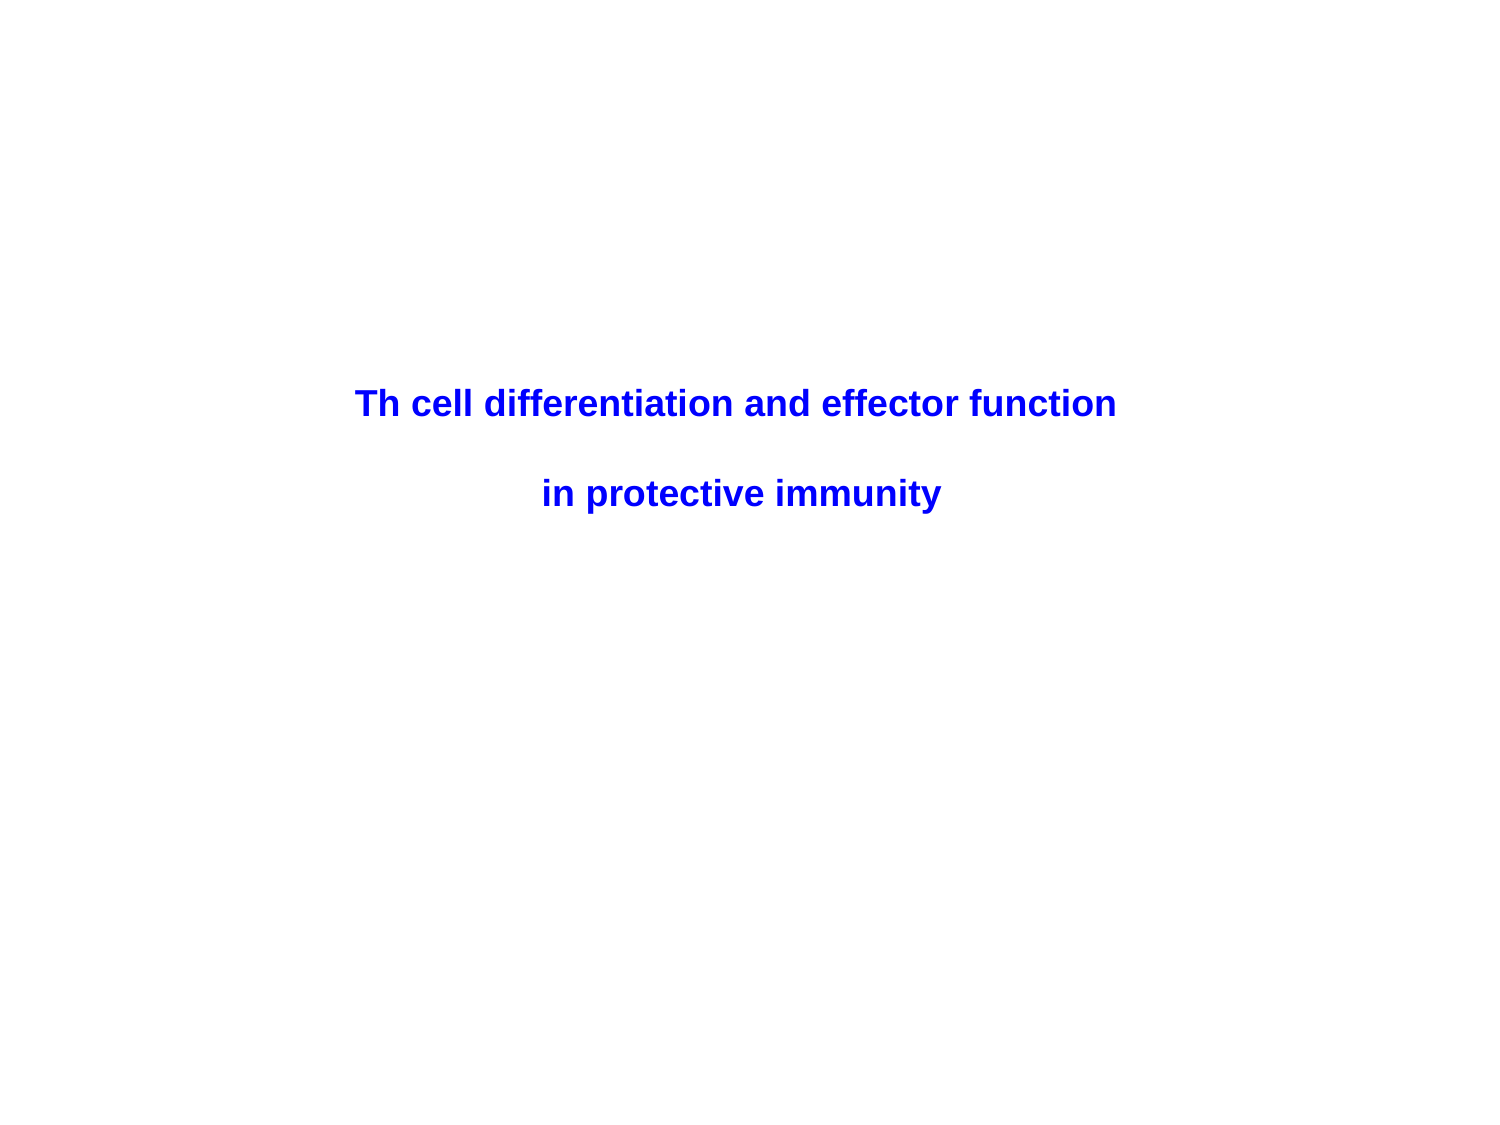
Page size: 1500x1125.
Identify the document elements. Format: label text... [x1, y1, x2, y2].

text_box Th cell differentiation and effector function in protective immunity [339, 326, 1144, 521]
